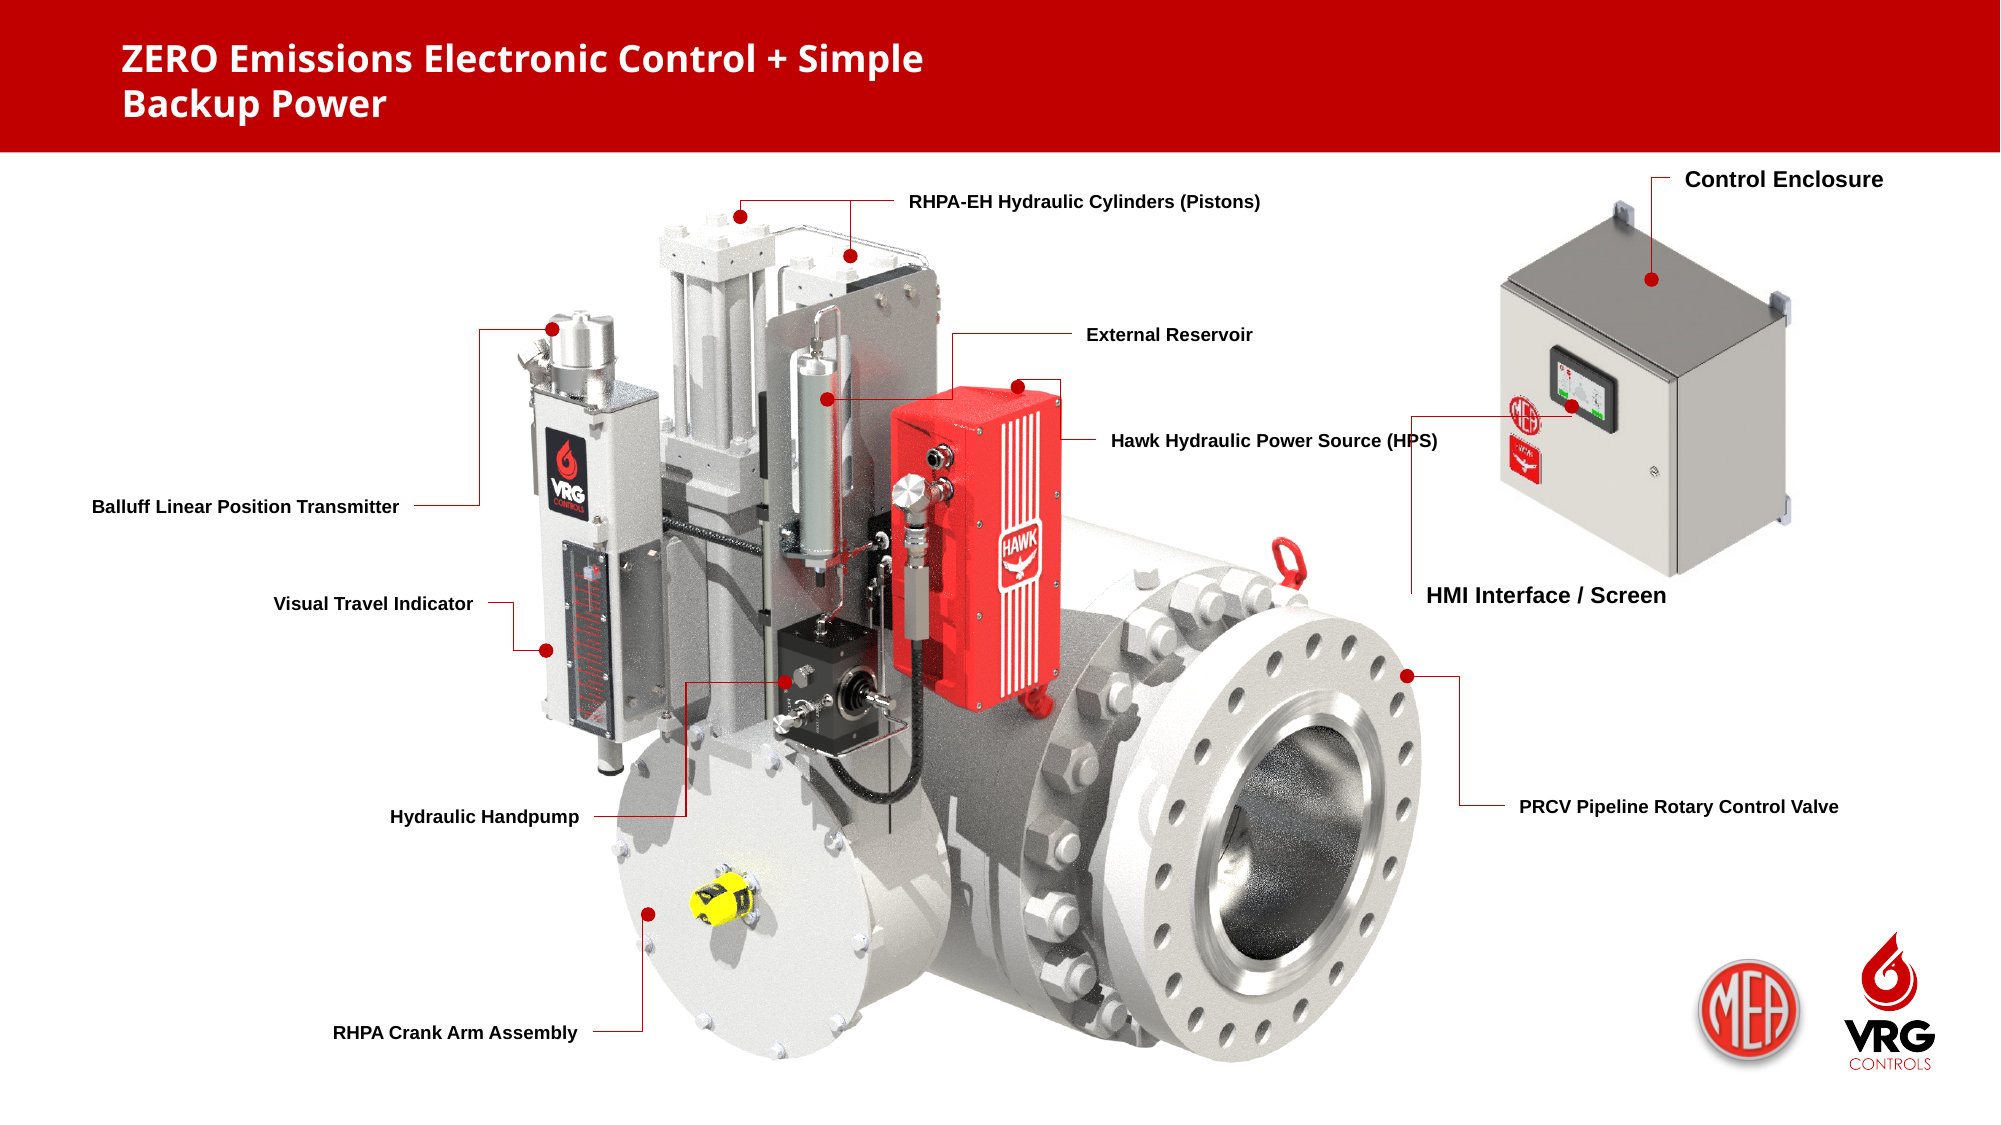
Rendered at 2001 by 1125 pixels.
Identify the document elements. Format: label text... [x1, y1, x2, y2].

picture [1698, 959, 1802, 1063]
text_box ZERO Emissions Electronic Control + Simple Backup Power [106, 28, 975, 133]
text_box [53, 144, 1890, 1125]
text_box [0, 0, 2000, 154]
picture [1844, 931, 1935, 1070]
